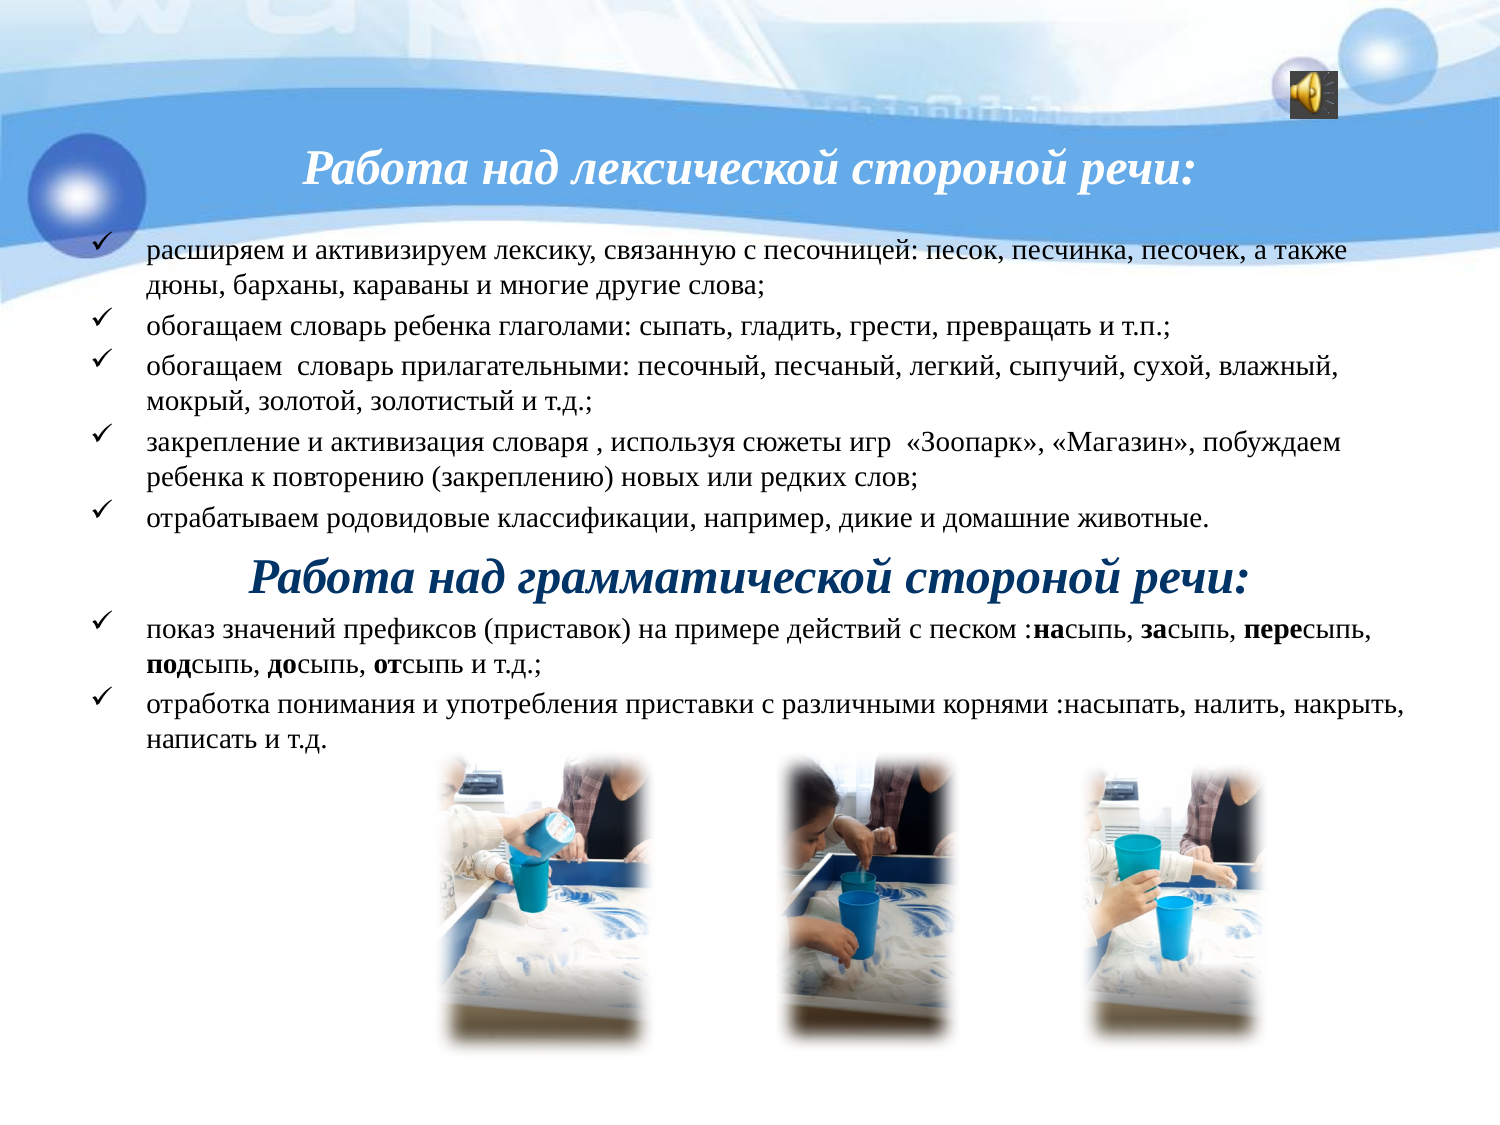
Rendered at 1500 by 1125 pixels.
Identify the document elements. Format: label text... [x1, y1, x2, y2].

picture [0, 0, 1500, 1125]
list расширяем и активизируем лексику, связанную с песочницей: песок, песчинка, песочек, а также дюны, барханы, караваны и многие другие слова; обогащаем словарь ребенка глаголами: сыпать, гладить, грести, превращать и т.п.; обогащаем словарь прилагательными: песочный, песчаный, легкий, сыпучий, сухой, влажный, мокрый, золотой, золотистый и т.д.; закрепление и активизация словаря , используя сюжеты игр «Зоопарк», «Магазин», побуждаем ребенка к повторению (закреплению) новых или редких слов; отрабатываем родовидовые классификации, например, дикие и домашние животные. Работа над грамматической стороной речи: показ значений префиксов (приставок) на примере действий с песком :насыпь, засыпь, пересыпь, подсыпь, досыпь, отсыпь и т.д.; отработка понимания и употребления приставки с различными корнями :насыпать, налить, накрыть, написать и т.д. [74, 222, 1426, 1006]
title Работа над лексической стороной речи: [74, 116, 1426, 212]
